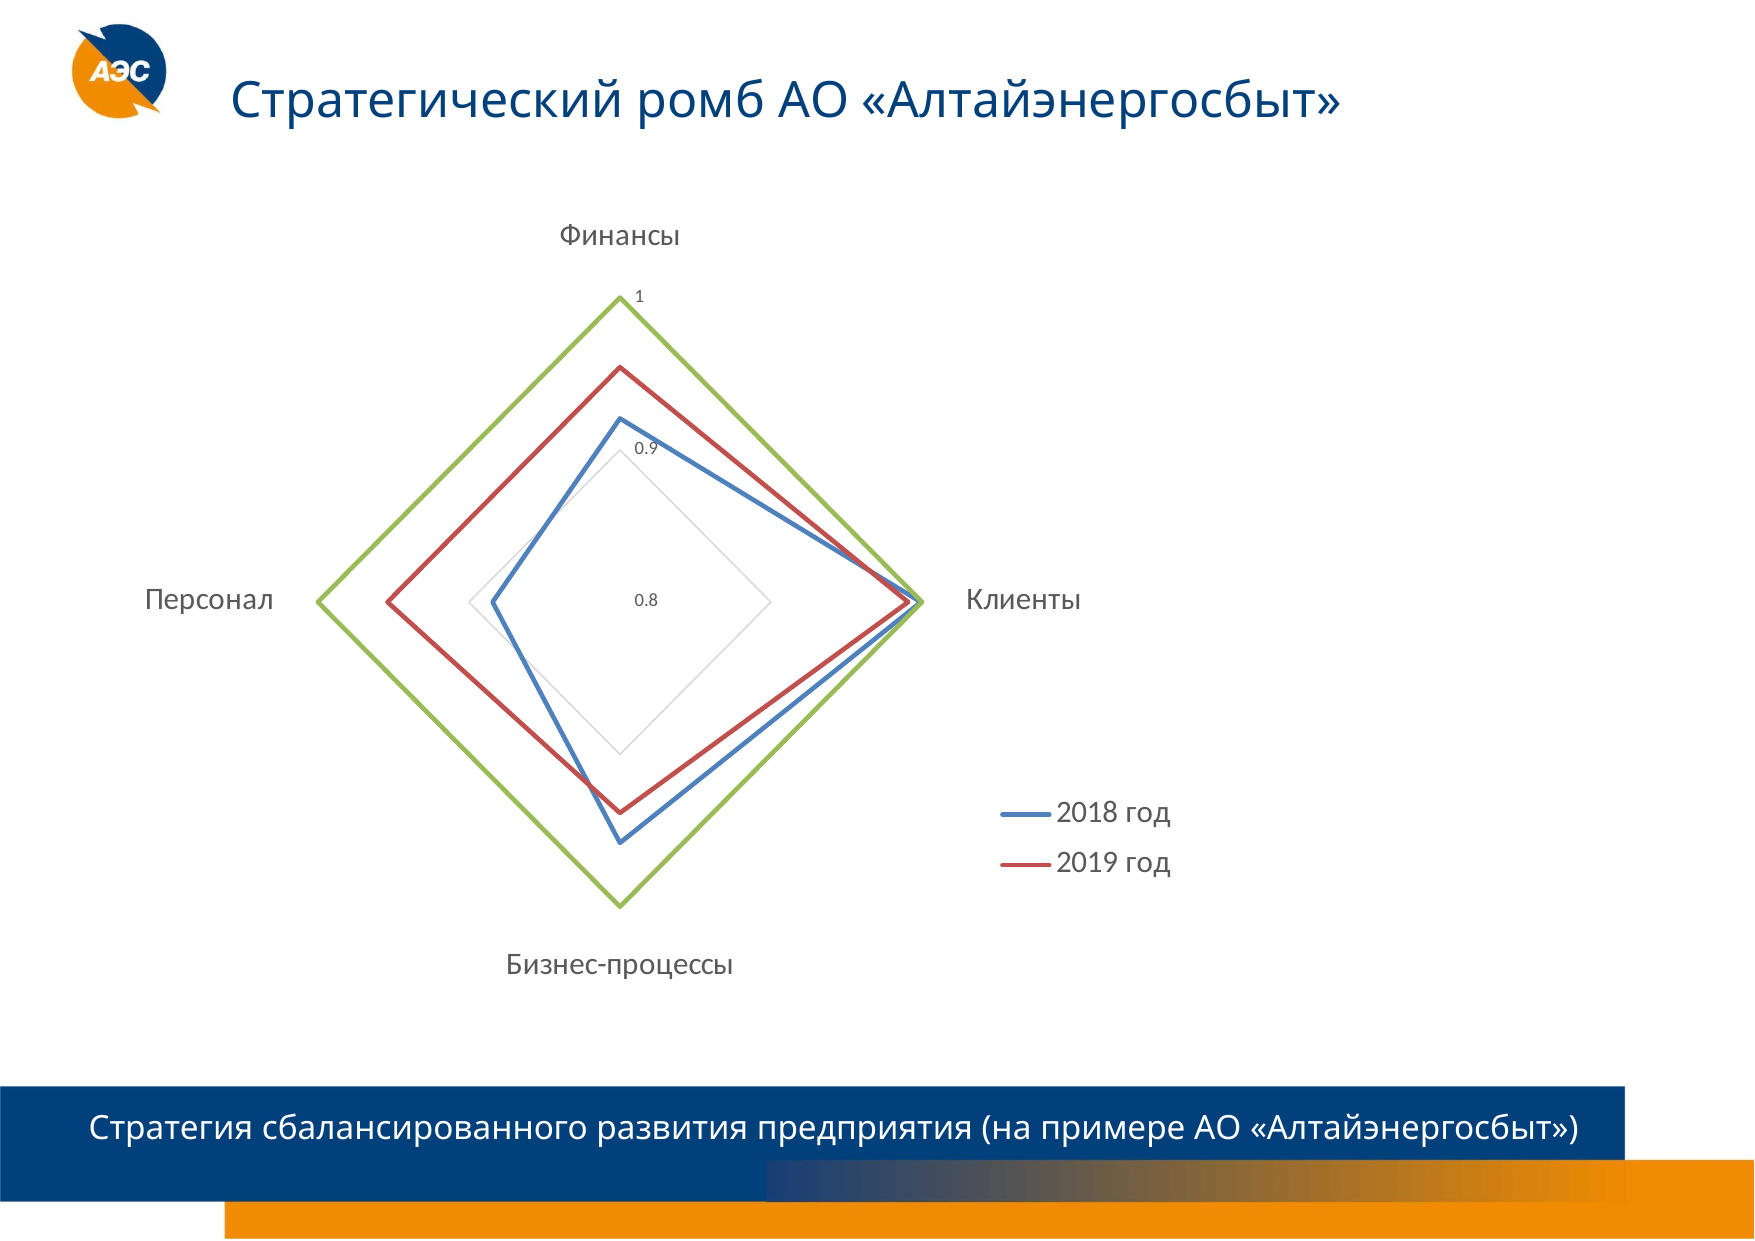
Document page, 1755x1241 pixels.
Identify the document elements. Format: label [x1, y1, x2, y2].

picture [0, 0, 1755, 1239]
chart [144, 135, 1232, 999]
